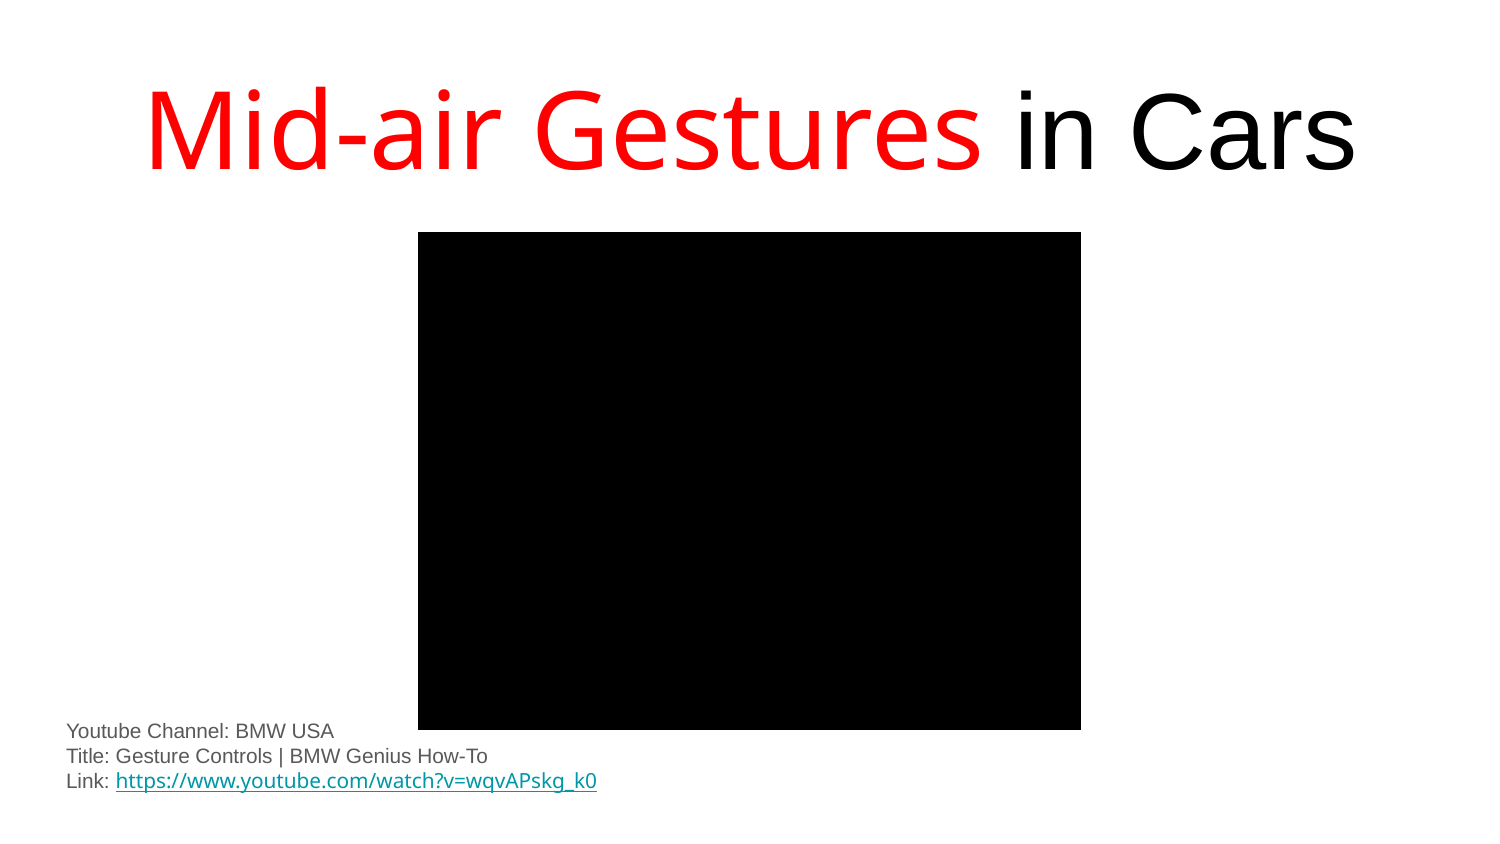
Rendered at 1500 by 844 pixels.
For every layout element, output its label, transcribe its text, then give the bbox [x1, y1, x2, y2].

picture [418, 232, 1082, 730]
title Mid-air Gestures in Cars [51, 46, 1449, 207]
subtitle Youtube Channel: BMW USA Title: Gesture Controls | BMW Genius How-To Link: https://www.youtube.com/watch?v=wqvAPskg_k0 [51, 703, 1449, 834]
